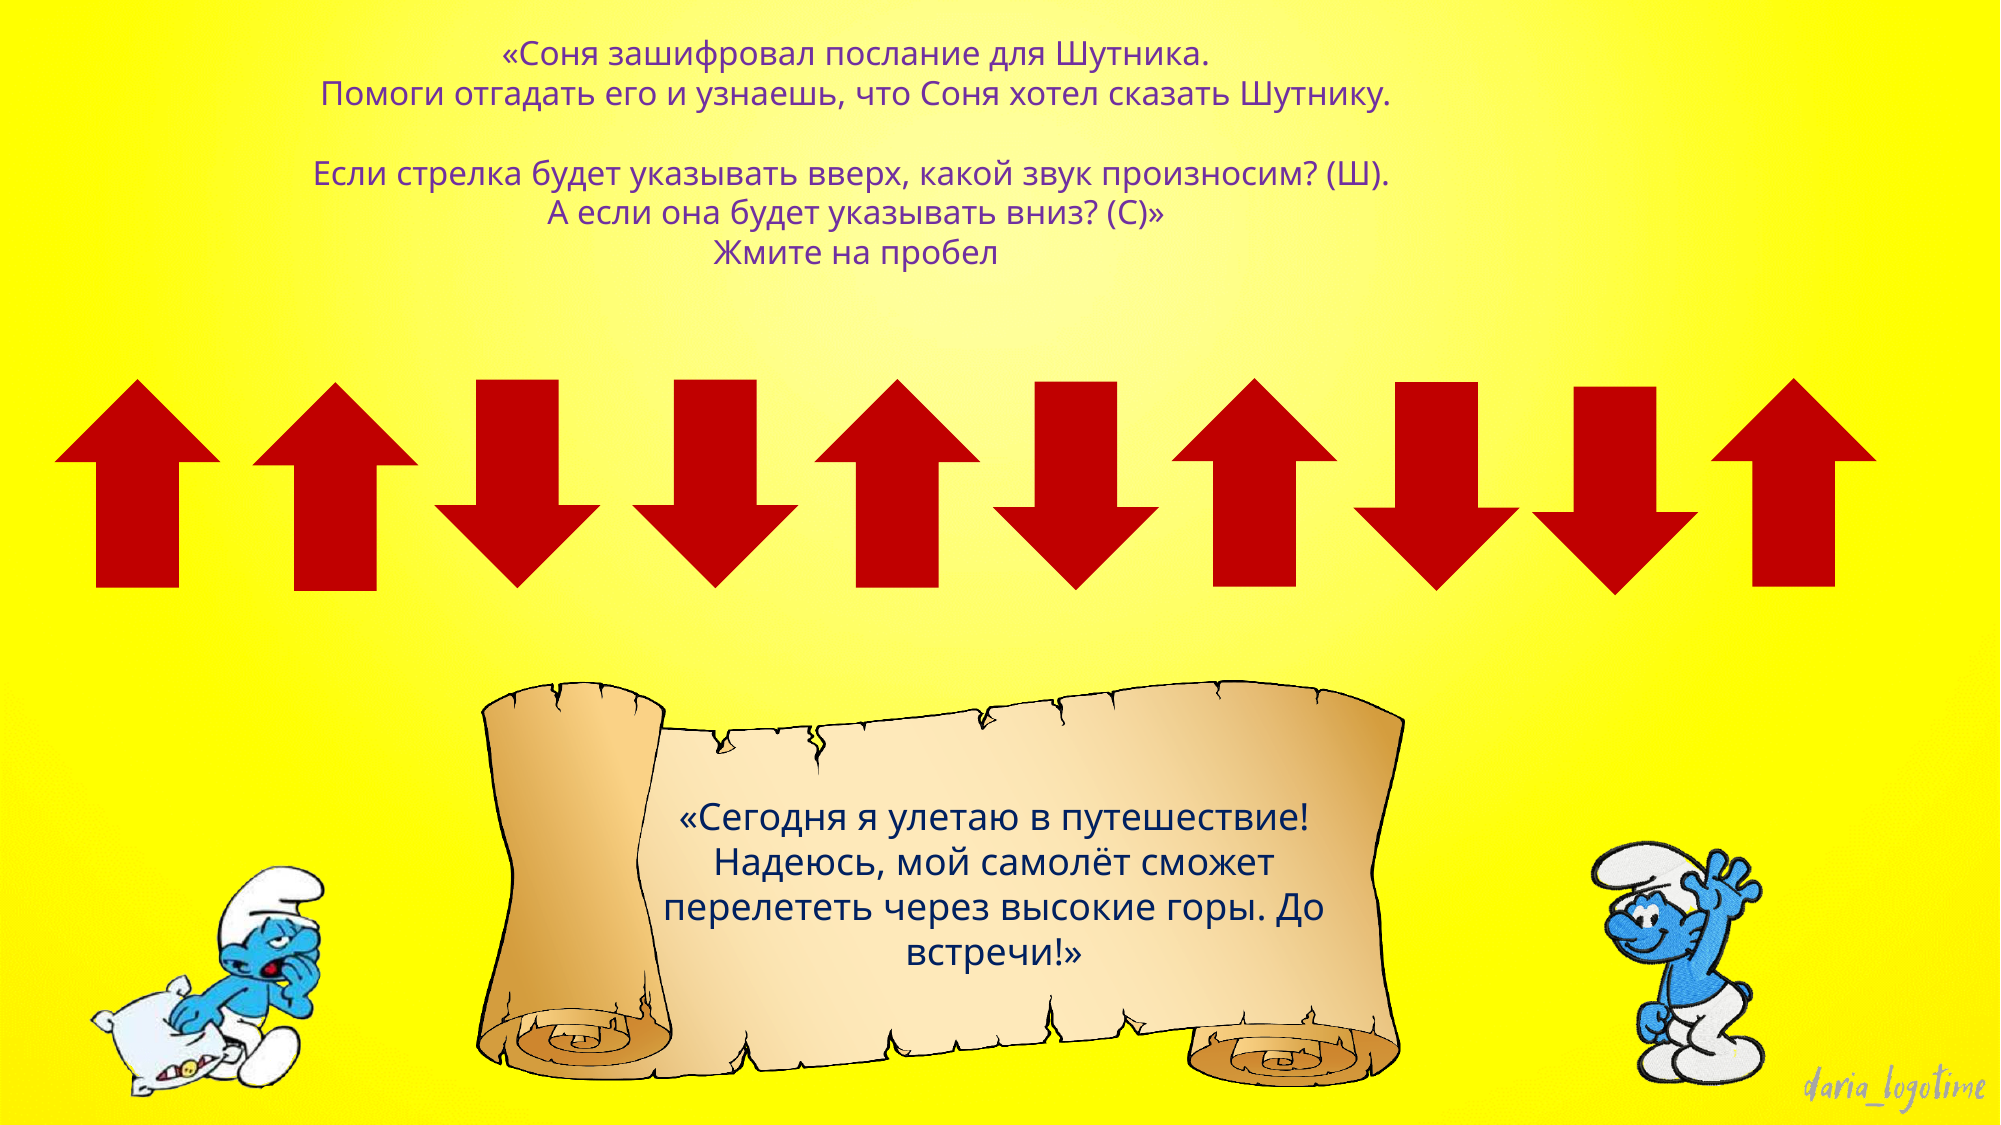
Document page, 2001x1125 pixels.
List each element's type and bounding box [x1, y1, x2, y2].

picture [0, 0, 2000, 1125]
text_box [476, 680, 1405, 1087]
